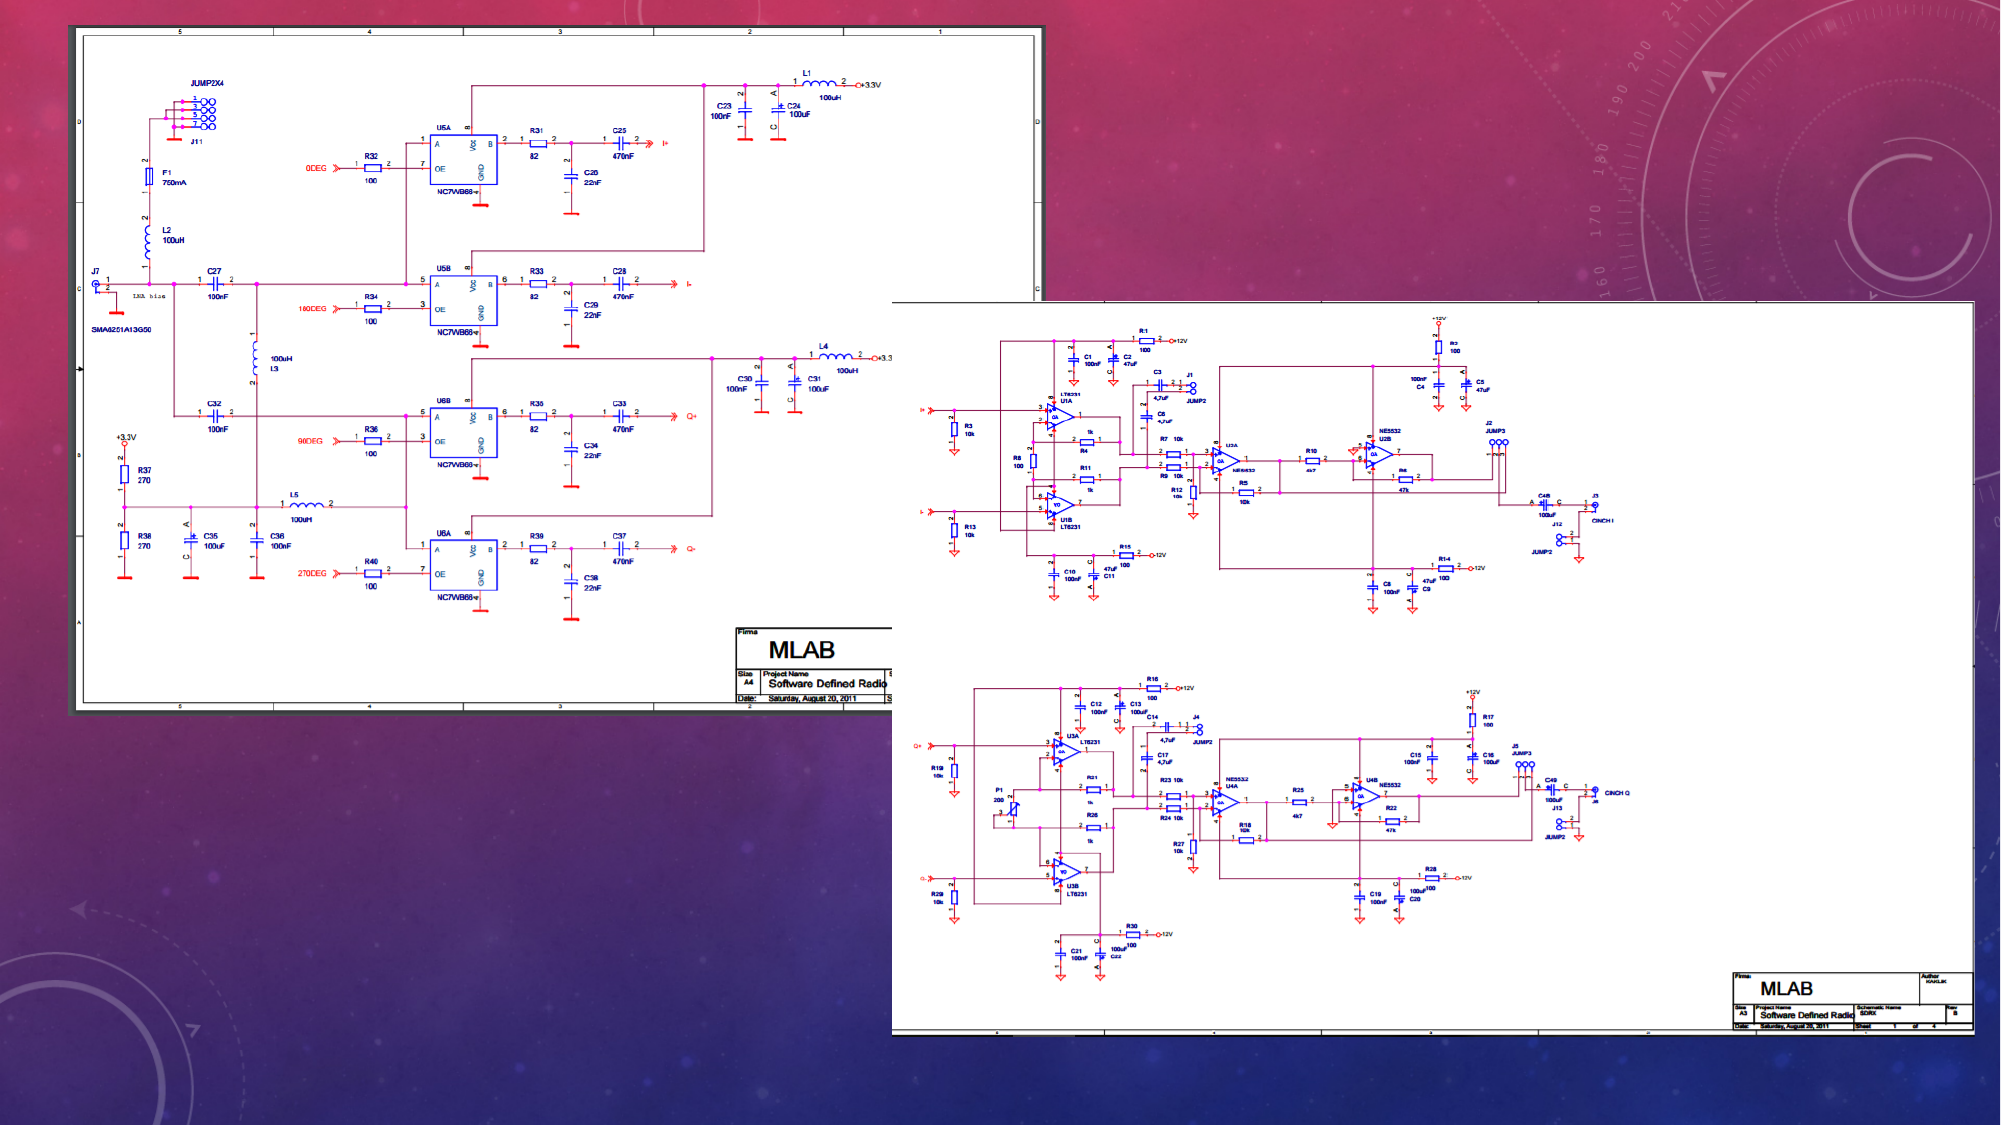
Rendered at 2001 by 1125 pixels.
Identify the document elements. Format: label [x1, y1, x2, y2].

picture [0, 0, 2001, 1125]
list [67, 25, 1047, 716]
